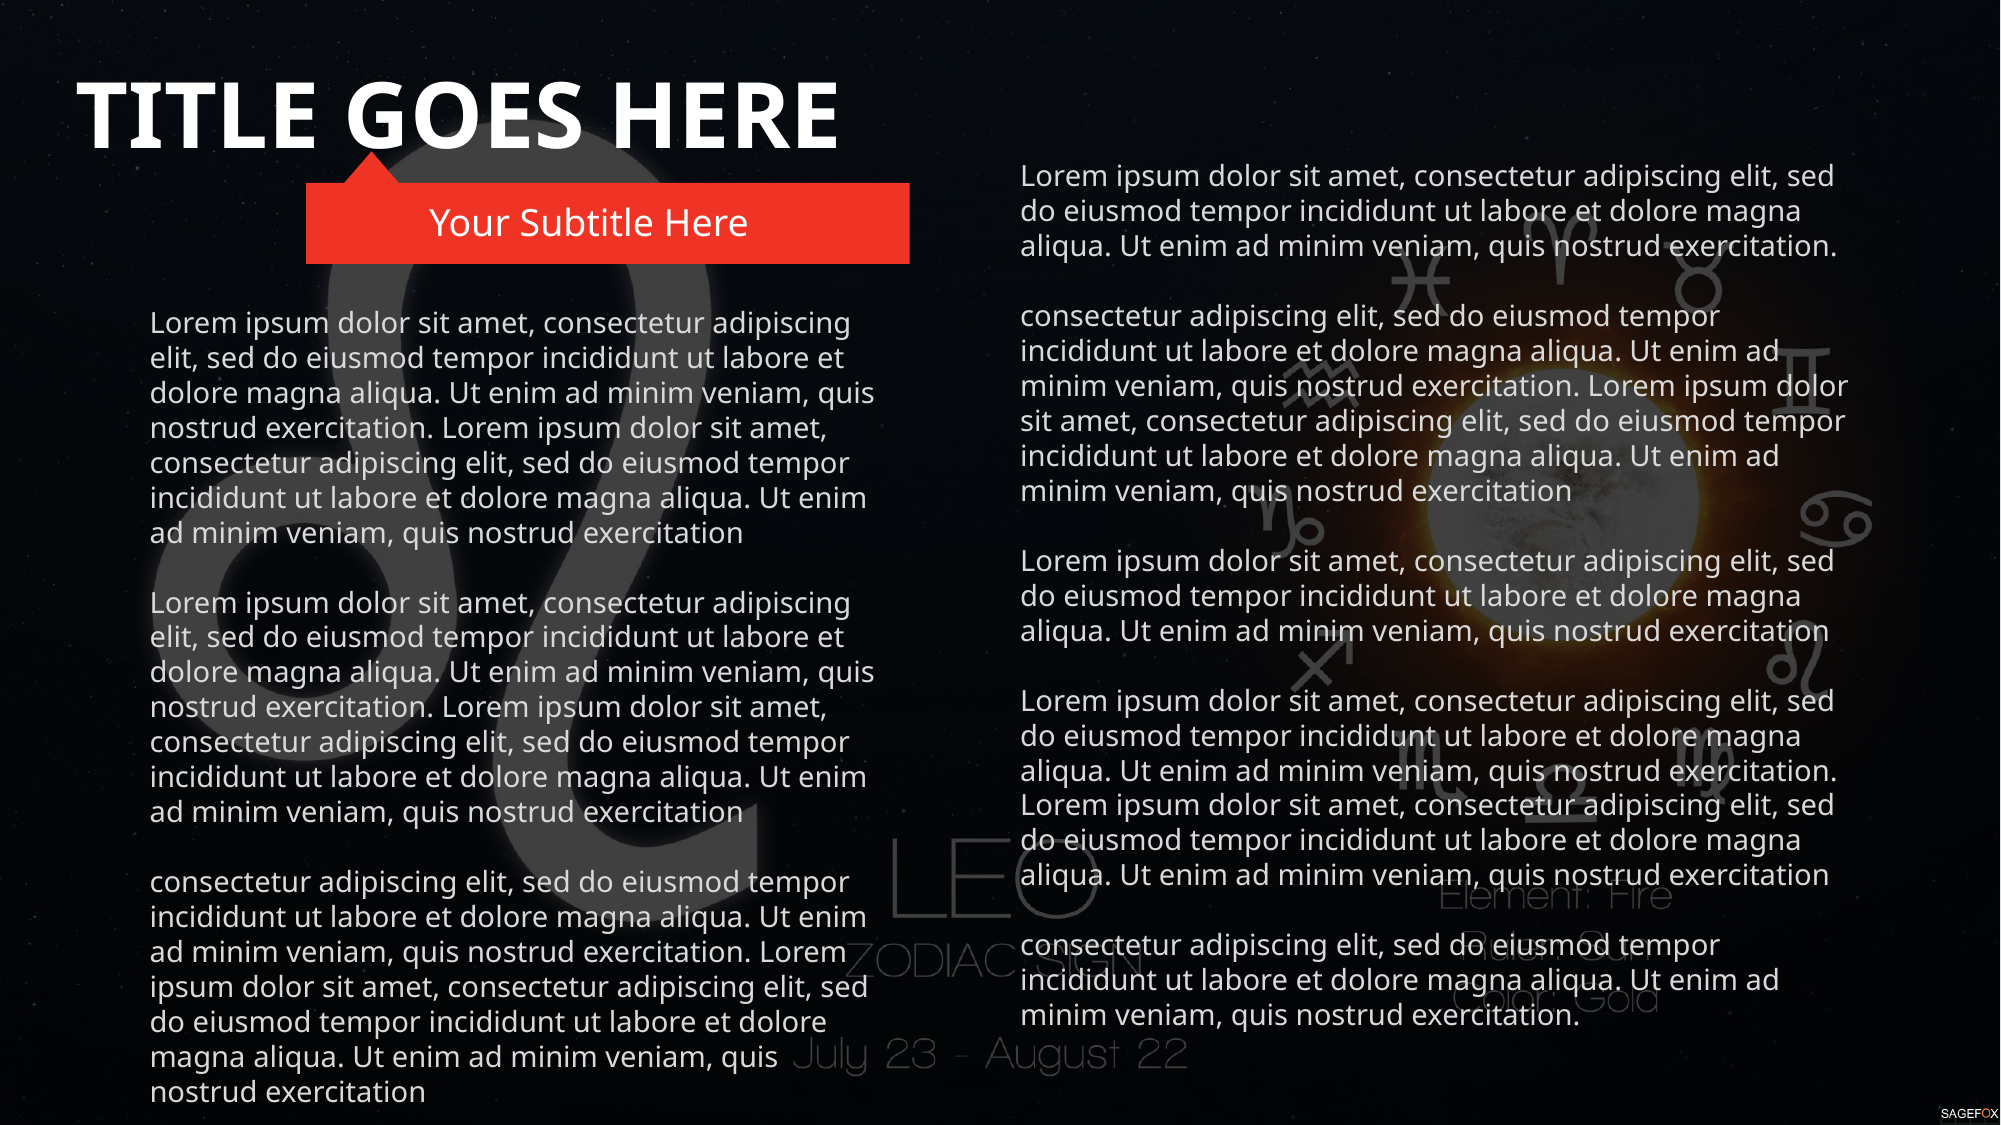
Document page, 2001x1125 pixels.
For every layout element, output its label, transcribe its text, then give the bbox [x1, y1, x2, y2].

text_box TITLE GOES HERE [60, 49, 965, 175]
picture [0, 0, 2001, 1125]
text_box Lorem ipsum dolor sit amet, consectetur adipiscing elit, sed do eiusmod tempor incididunt ut labore et dolore magna aliqua. Ut enim ad minim veniam, quis nostrud exercitation. consectetur adipiscing elit, sed do eiusmod tempor incididunt ut labore et dolore magna aliqua. Ut enim ad minim veniam, quis nostrud exercitation. Lorem ipsum dolor sit amet, consectetur adipiscing elit, sed do eiusmod tempor incididunt ut labore et dolore magna aliqua. Ut enim ad minim veniam, quis nostrud exercitation Lorem ipsum dolor sit amet, consectetur adipiscing elit, sed do eiusmod tempor incididunt ut labore et dolore magna aliqua. Ut enim ad minim veniam, quis nostrud exercitation Lorem ipsum dolor sit amet, consectetur adipiscing elit, sed do eiusmod tempor incididunt ut labore et dolore magna aliqua. Ut enim ad minim veniam, quis nostrud exercitation. Lorem ipsum dolor sit amet, consectetur adipiscing elit, sed do eiusmod tempor incididunt ut labore et dolore magna aliqua. Ut enim ad minim veniam, quis nostrud exercitation consectetur adipiscing elit, sed do eiusmod tempor incididunt ut labore et dolore magna aliqua. Ut enim ad minim veniam, quis nostrud exercitation. [1005, 150, 1876, 1039]
text_box Lorem ipsum dolor sit amet, consectetur adipiscing elit, sed do eiusmod tempor incididunt ut labore et dolore magna aliqua. Ut enim ad minim veniam, quis nostrud exercitation. Lorem ipsum dolor sit amet, consectetur adipiscing elit, sed do eiusmod tempor incididunt ut labore et dolore magna aliqua. Ut enim ad minim veniam, quis nostrud exercitation Lorem ipsum dolor sit amet, consectetur adipiscing elit, sed do eiusmod tempor incididunt ut labore et dolore magna aliqua. Ut enim ad minim veniam, quis nostrud exercitation. Lorem ipsum dolor sit amet, consectetur adipiscing elit, sed do eiusmod tempor incididunt ut labore et dolore magna aliqua. Ut enim ad minim veniam, quis nostrud exercitation consectetur adipiscing elit, sed do eiusmod tempor incididunt ut labore et dolore magna aliqua. Ut enim ad minim veniam, quis nostrud exercitation. Lorem ipsum dolor sit amet, consectetur adipiscing elit, sed do eiusmod tempor incididunt ut labore et dolore magna aliqua. Ut enim ad minim veniam, quis nostrud exercitation [134, 296, 897, 1125]
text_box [306, 151, 910, 264]
